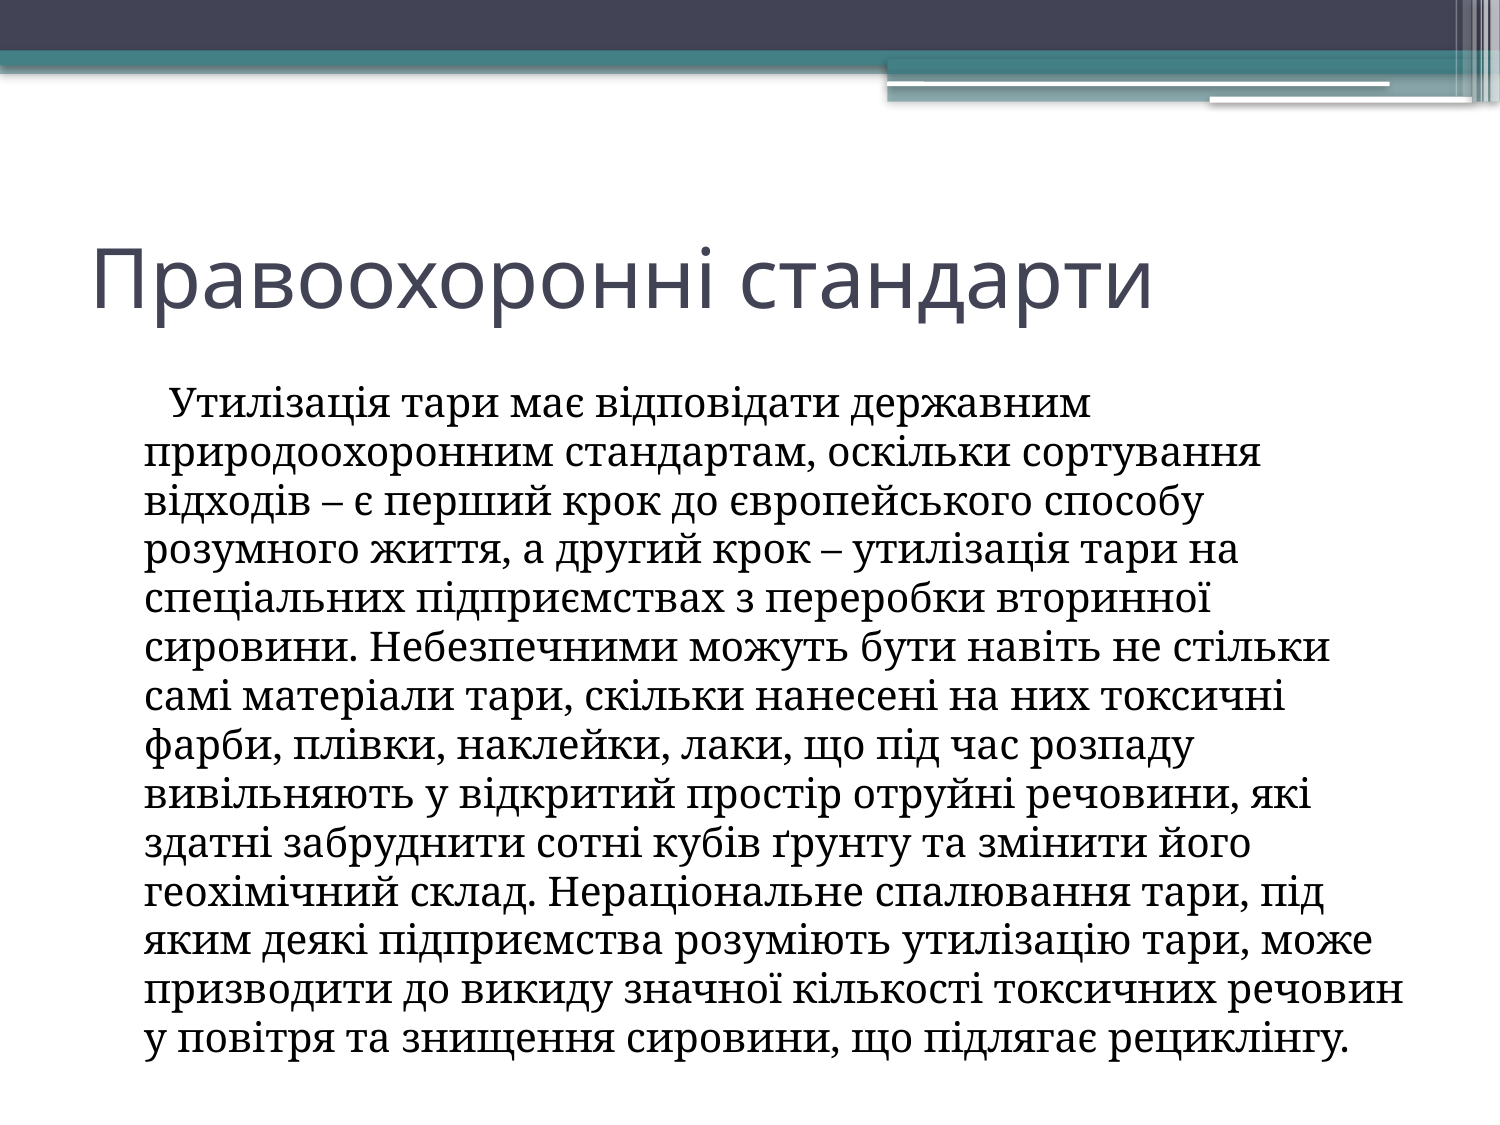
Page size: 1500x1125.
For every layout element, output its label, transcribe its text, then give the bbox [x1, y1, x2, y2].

title Правоохоронні стандарти [75, 187, 1425, 363]
list Утилізація тари має відповідати державним природоохоронним стандартам, оскільки сортування відходів – є перший крок до європейського способу розумного життя, а другий крок – утилізація тари на спеціальних підприємствах з переробки вторинної сировини. Небезпечними можуть бути навіть не стільки самі матеріали тари, скільки нанесені на них токсичні фарби, плівки, наклейки, лаки, що під час розпаду вивільняють у відкритий простір отруйні речовини, які здатні забруднити сотні кубів ґрунту та змінити його геохімічний склад. Нераціональне спалювання тари, під яким деякі підприємства розуміють утилізацію тари, може призводити до викиду значної кількості токсичних речовин у повітря та знищення сировини, що підлягає рециклінгу. [75, 368, 1425, 1079]
